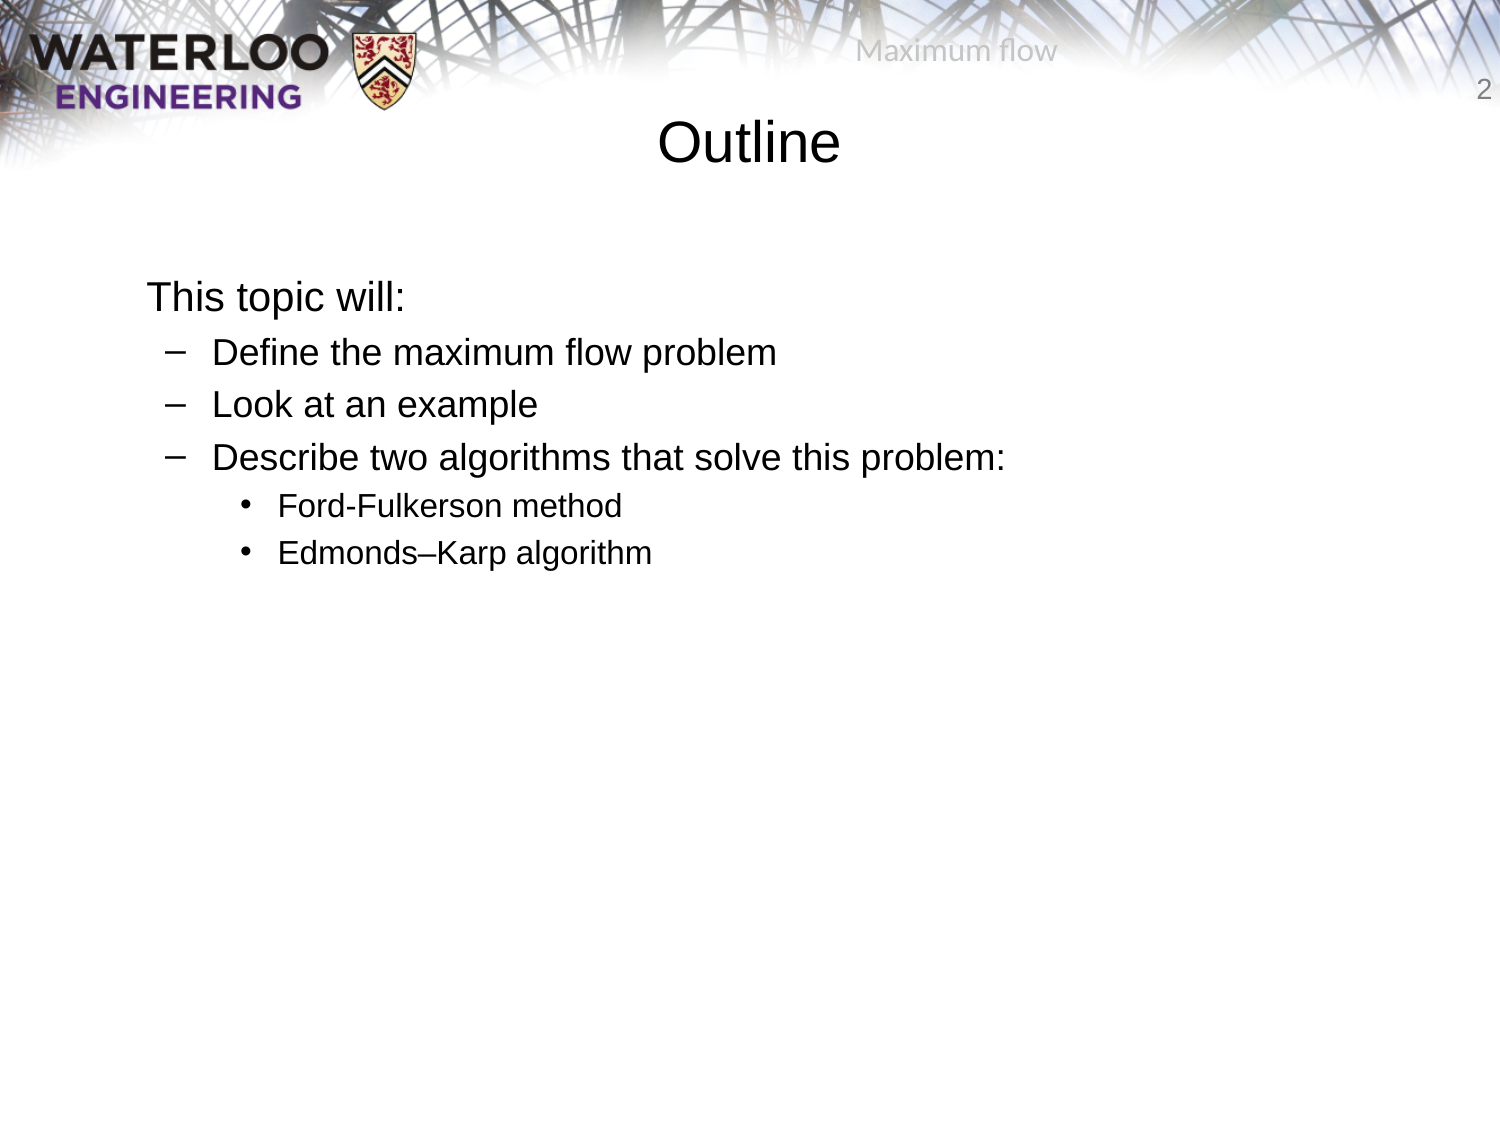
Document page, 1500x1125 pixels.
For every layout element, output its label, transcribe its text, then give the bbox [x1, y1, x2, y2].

list This topic will: Define the maximum flow problem Look at an example Describe two algorithms that solve this problem: Ford-Fulkerson method Edmonds–Karp algorithm [74, 262, 1426, 1006]
picture [0, 0, 1500, 1125]
title Outline [74, 44, 1426, 233]
footer Maximum flow [478, 18, 1436, 79]
